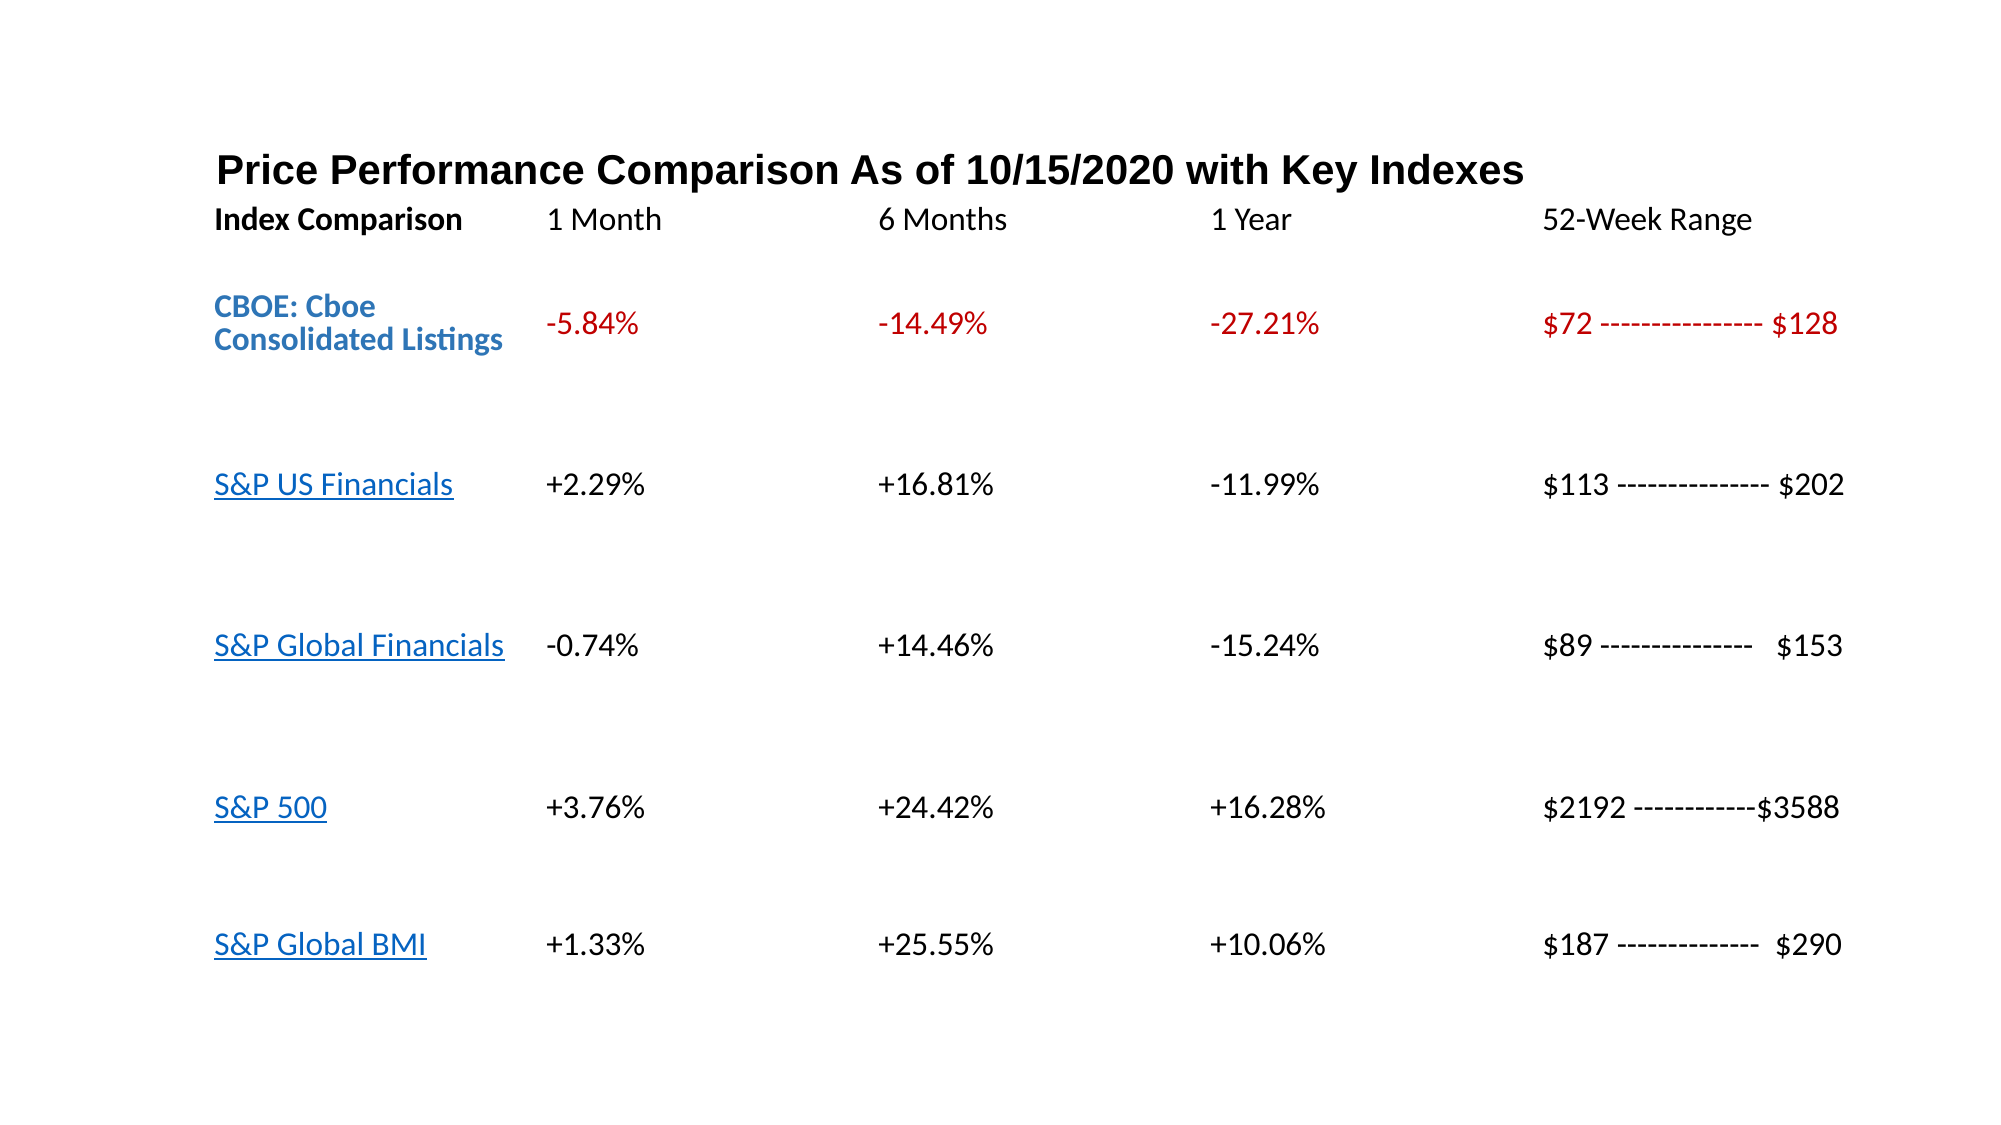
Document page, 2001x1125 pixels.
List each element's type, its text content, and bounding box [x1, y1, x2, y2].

table_cell S&P 500 [201, 729, 533, 891]
table_cell +16.28% [1197, 729, 1529, 891]
table_cell +24.42% [865, 729, 1197, 891]
table_cell -27.21% [1197, 245, 1529, 406]
table_cell -0.74% [533, 568, 865, 729]
table_cell S&P US Financials [201, 406, 533, 568]
table_cell -5.84% [533, 245, 865, 406]
table_cell S&P Global BMI [201, 891, 533, 1004]
table_cell S&P Global Financials [201, 568, 533, 729]
table_cell +16.81% [865, 406, 1197, 568]
table_cell $187 -------------- $290 [1529, 891, 1861, 1004]
table_cell +2.29% [533, 406, 865, 568]
table_cell +3.76% [533, 729, 865, 891]
table_cell CBOE: Cboe Consolidated Listings [201, 245, 533, 406]
table_cell +25.55% [865, 891, 1197, 1004]
table_cell $2192 ------------$3588 [1529, 729, 1861, 891]
table_cell +14.46% [865, 568, 1197, 729]
table_cell $89 --------------- $153 [1529, 568, 1861, 729]
table_cell -14.49% [865, 245, 1197, 406]
table_cell -15.24% [1197, 568, 1529, 729]
table_cell +10.06% [1197, 891, 1529, 1004]
table_cell $72 ---------------- $128 [1529, 245, 1861, 406]
table_cell $113 --------------- $202 [1529, 406, 1861, 568]
text_box Price Performance Comparison As of 10/15/2020 with Key Indexes [201, 135, 1862, 245]
table_cell +1.33% [533, 891, 865, 1004]
table_cell -11.99% [1197, 406, 1529, 568]
